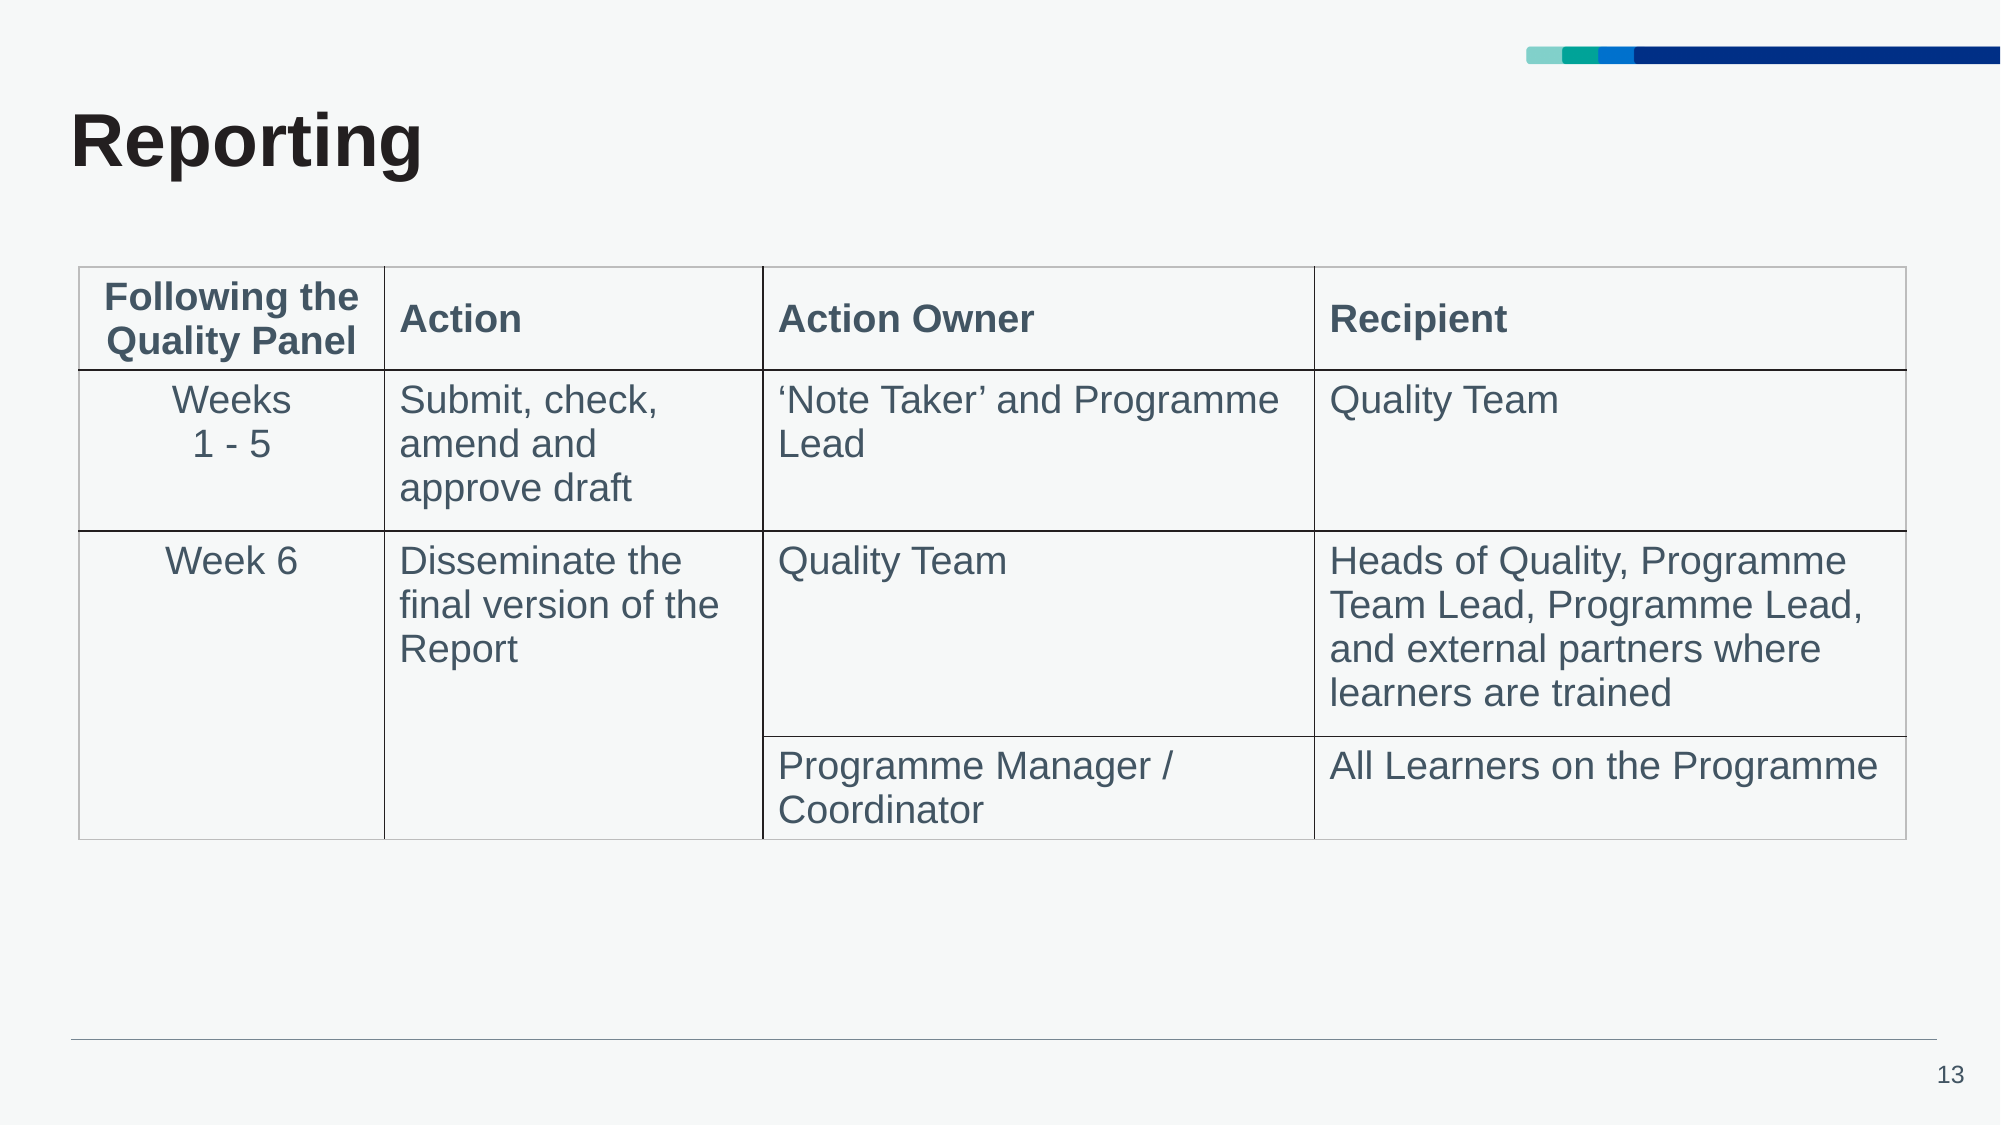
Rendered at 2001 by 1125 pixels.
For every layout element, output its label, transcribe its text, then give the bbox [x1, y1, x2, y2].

table_cell All Learners on the Programme [1315, 737, 1905, 839]
table_cell Programme Manager / Coordinator [764, 737, 1314, 839]
table_cell Submit, check, amend and approve draft [385, 371, 762, 530]
table_header Action Owner [764, 268, 1314, 369]
table_header Recipient [1315, 268, 1905, 369]
table_header Following the Quality Panel [80, 268, 384, 369]
table_cell Quality Team [1315, 371, 1905, 530]
table_cell Heads of Quality, Programme Team Lead, Programme Lead, and external partners where learners are trained [1315, 532, 1905, 736]
table_cell Weeks 1 - 5 [80, 371, 384, 530]
table_cell ‘Note Taker’ and Programme Lead [764, 371, 1314, 530]
picture [1513, 41, 2001, 71]
table_cell Disseminate the final version of the Report [385, 532, 762, 839]
table_cell Week 6 [80, 532, 384, 839]
table_header Action [385, 268, 762, 369]
table_cell Quality Team [764, 532, 1314, 736]
title Reporting [70, 70, 1942, 213]
